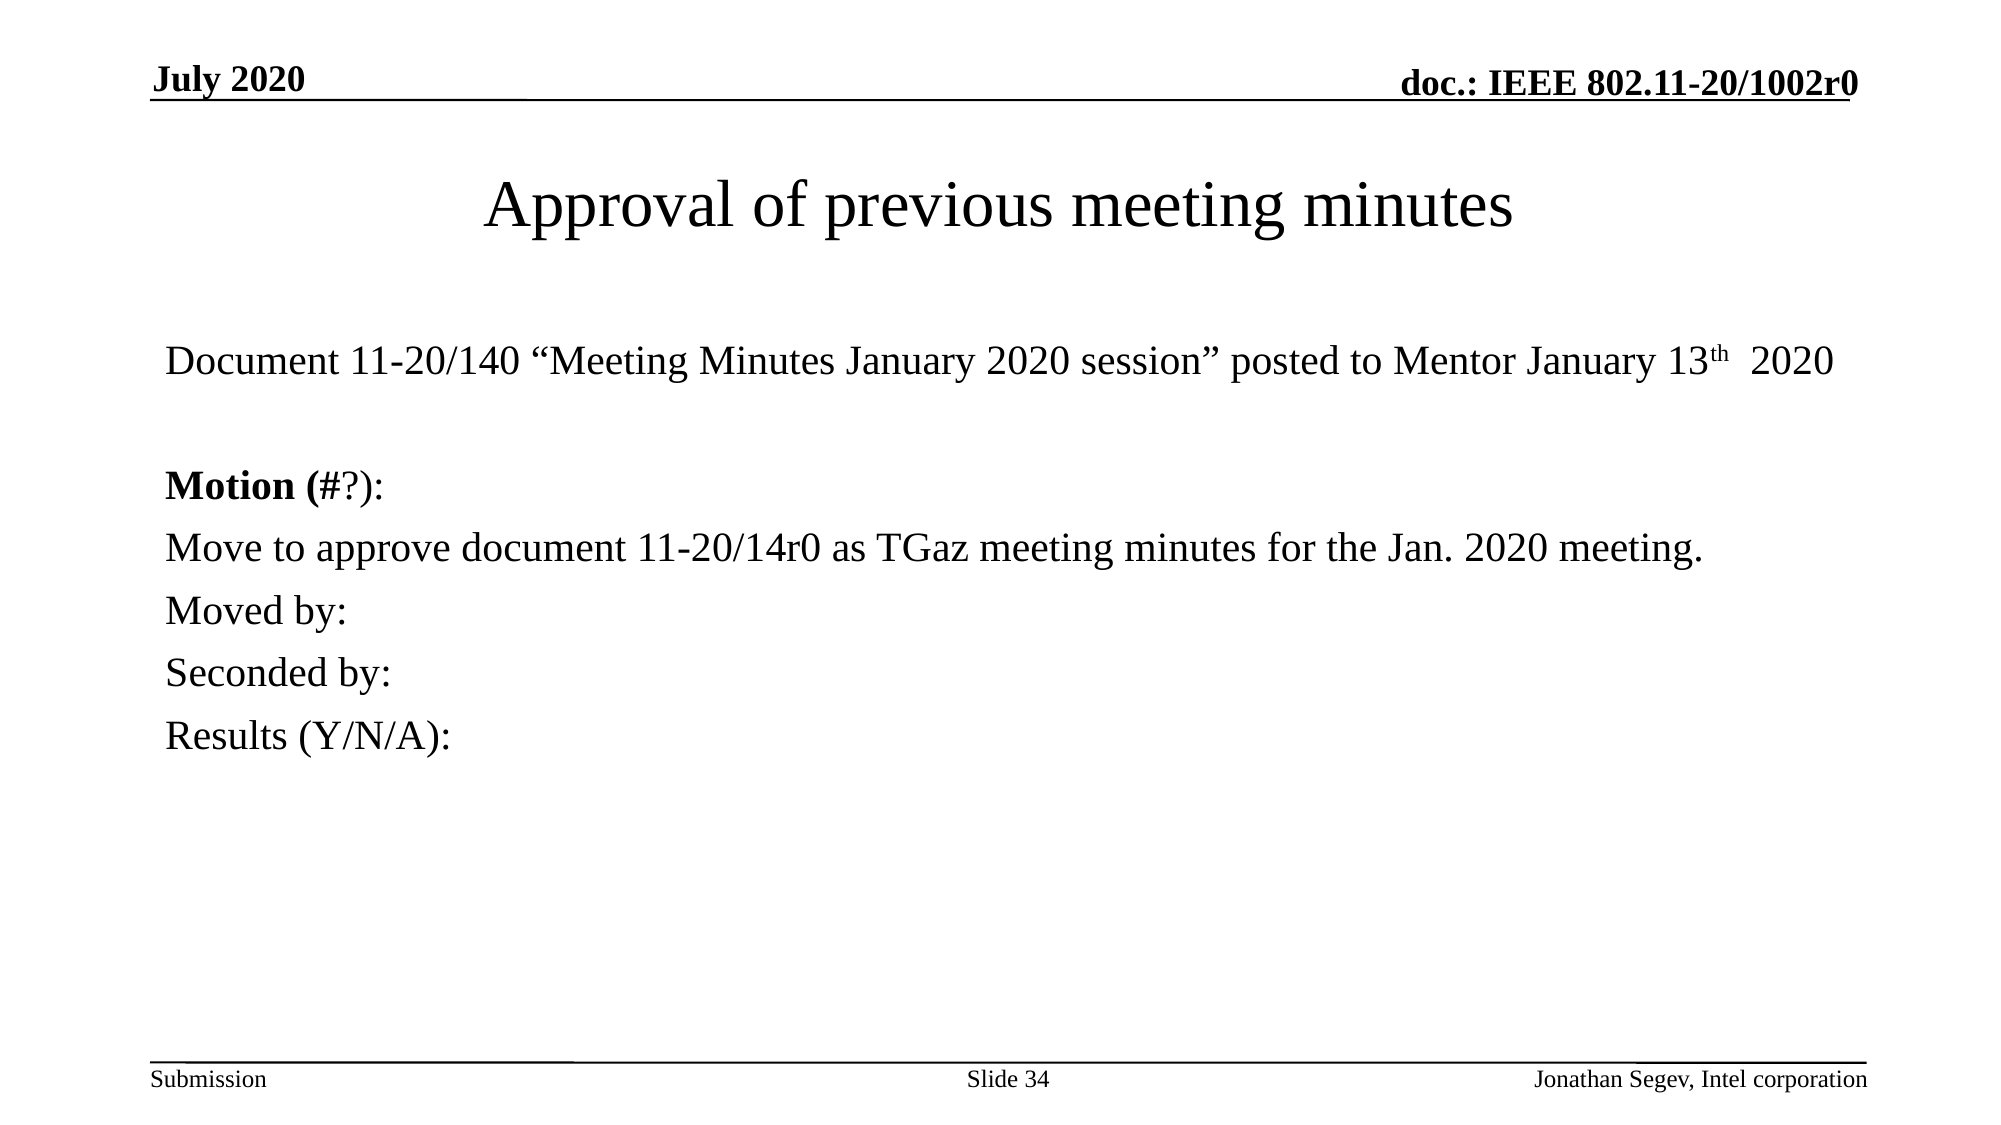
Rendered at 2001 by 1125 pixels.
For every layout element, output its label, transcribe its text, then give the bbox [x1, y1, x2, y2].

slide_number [152, 54, 563, 100]
title Approval of previous meeting minutes [149, 112, 1850, 288]
footer Jonathan Segev, Intel corporation [1171, 1061, 1869, 1093]
list Document 11-20/140 “Meeting Minutes January 2020 session” posted to Mentor January 13th 2020 Motion (#?): Move to approve document 11-20/14r0 as TGaz meeting minutes for the Jan. 2020 meeting. Moved by: Seconded by: Results (Y/N/A): [149, 324, 1850, 1000]
slide_number Slide 34 [950, 1061, 1067, 1123]
